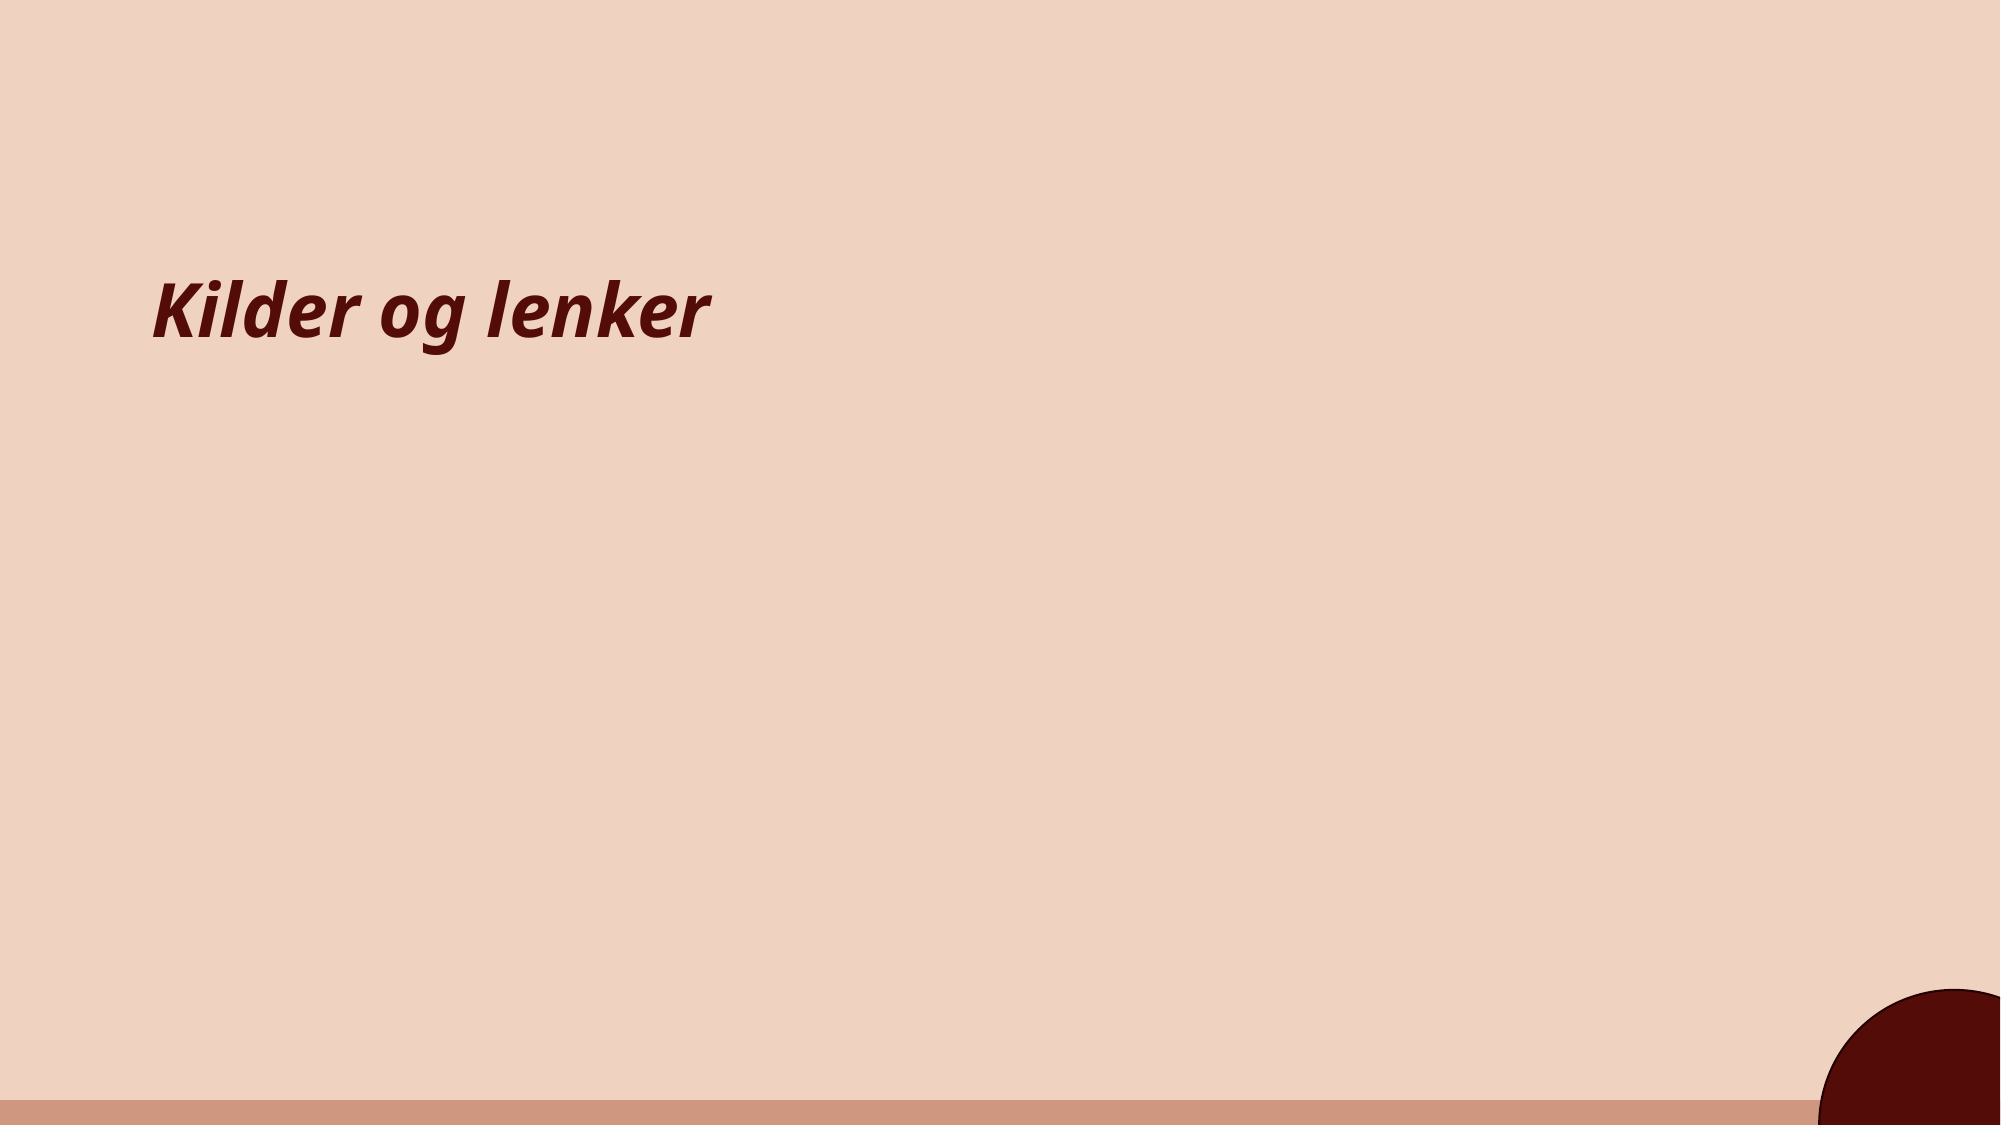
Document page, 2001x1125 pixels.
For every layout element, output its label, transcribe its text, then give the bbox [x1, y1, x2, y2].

title Kilder og lenker [136, 210, 1263, 634]
